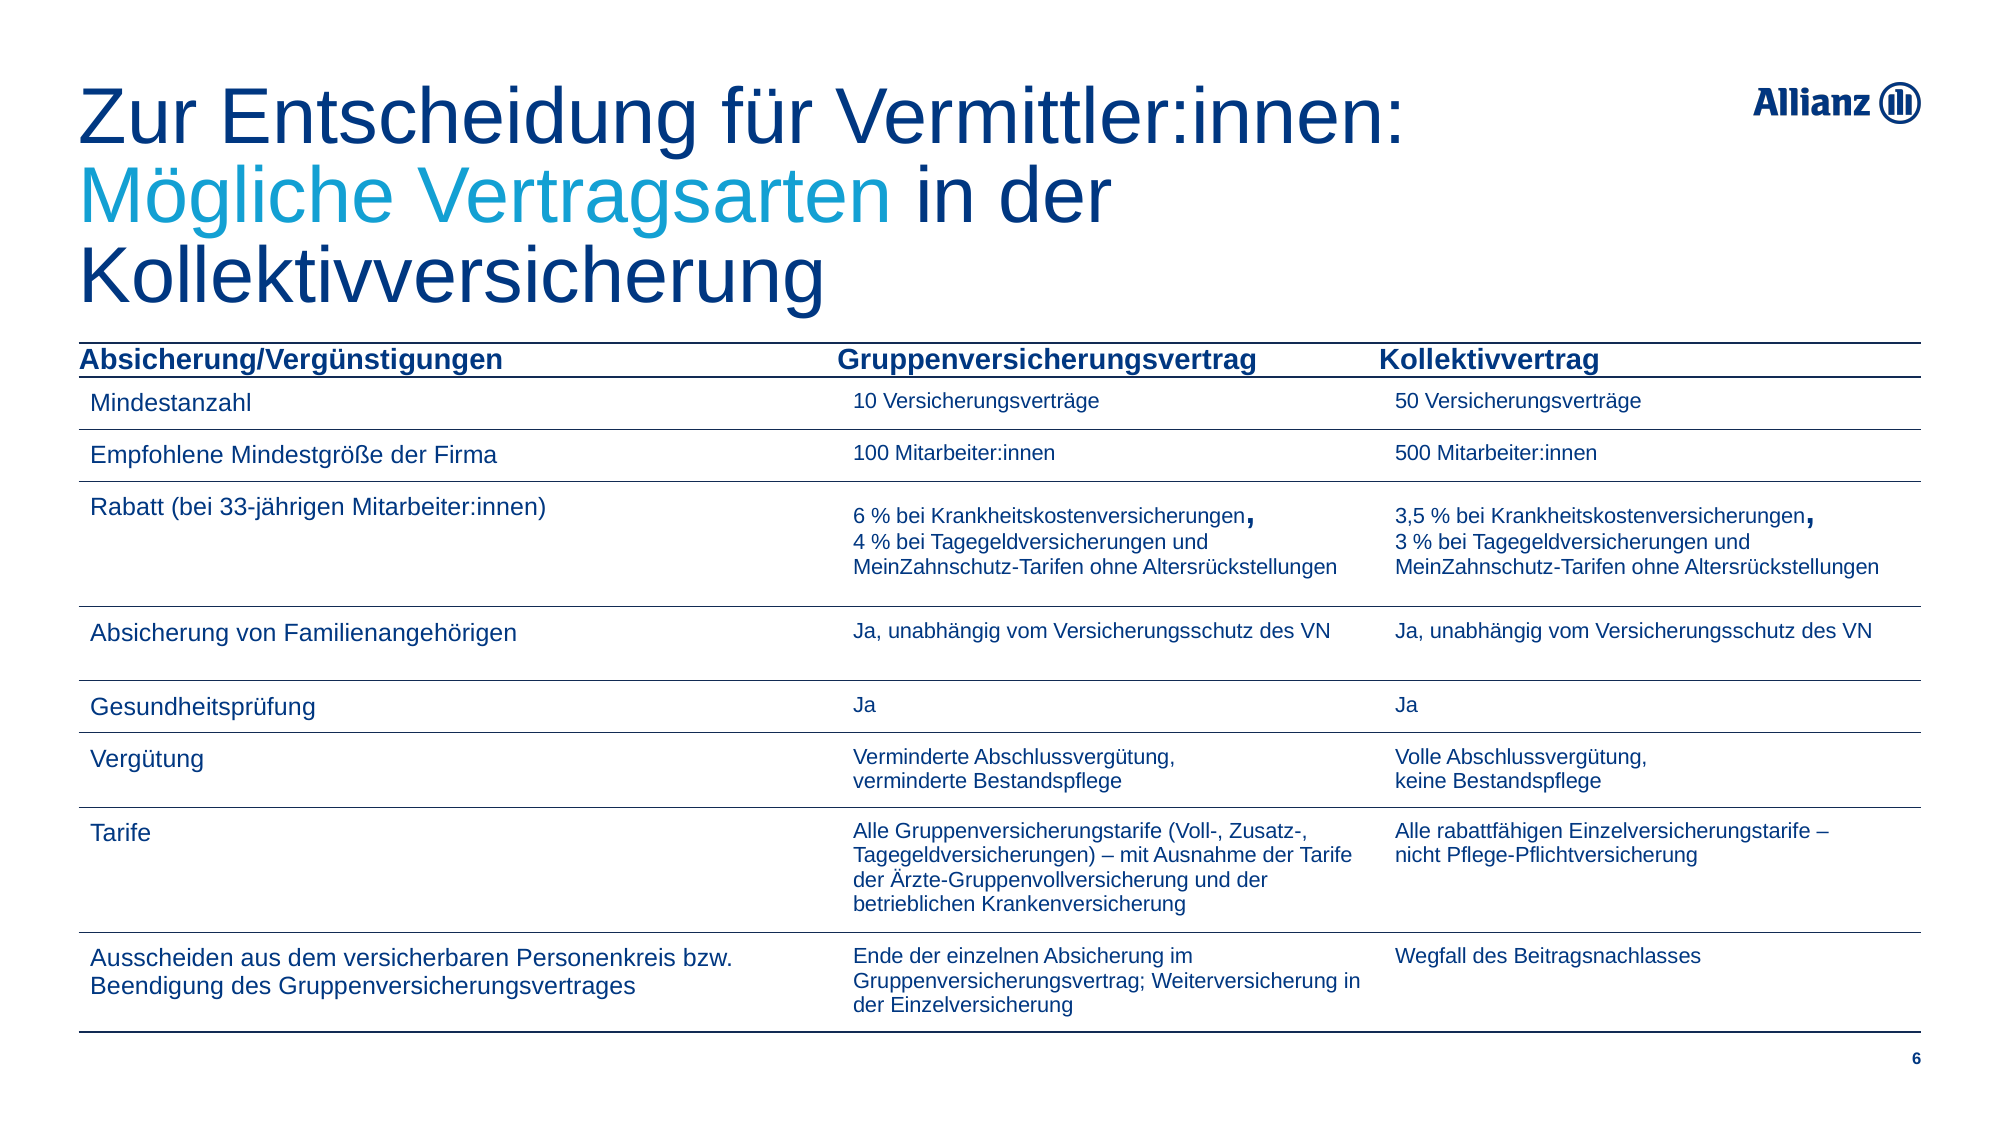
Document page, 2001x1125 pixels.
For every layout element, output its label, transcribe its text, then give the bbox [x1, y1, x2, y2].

table_cell Absicherung von Familienangehörigen [79, 607, 837, 680]
table_cell Ja, unabhängig vom Versicherungsschutz des VN [1379, 607, 1921, 680]
table_cell 500 Mitarbeiter:innen [1379, 430, 1921, 481]
slide_number 6 [1877, 1045, 1922, 1069]
table_cell 50 Versicherungsverträge [1379, 378, 1921, 429]
table_cell 6 % bei Krankheitskostenversicherungen, 4 % bei Tagegeldversicherungen und MeinZahnschutz-Tarifen ohne Altersrückstellungen [837, 482, 1379, 606]
table_cell Wegfall des Beitragsnachlasses [1379, 933, 1921, 1031]
table_header Absicherung/Vergünstigungen [79, 344, 837, 376]
table_cell Volle Abschlussvergütung, keine Bestandspflege [1379, 733, 1921, 807]
table_cell Gesundheitsprüfung [79, 681, 837, 732]
table_cell Alle Gruppenversicherungstarife (Voll-, Zusatz-, Tagegeldversicherungen) – mit Ausnahme der Tarife der Ärzte-Gruppenvollversicherung und der betrieblichen Krankenversicherung [837, 808, 1379, 932]
table_cell Ende der einzelnen Absicherung im Gruppenversicherungsvertrag; Weiterversicherung in der Einzelversicherung [837, 933, 1379, 1031]
table_cell Ja, unabhängig vom Versicherungsschutz des VN [837, 607, 1379, 680]
table_cell Empfohlene Mindestgröße der Firma [79, 430, 837, 481]
table_cell 100 Mitarbeiter:innen [837, 430, 1379, 481]
table_header Gruppenversicherungsvertrag [837, 344, 1379, 376]
picture [1753, 82, 1921, 124]
title Zur Entscheidung für Vermittler:innen: Mögliche Vertragsarten in der Kollektivversicherung [78, 80, 1609, 226]
table_cell 3,5 % bei Krankheitskostenversicherungen, 3 % bei Tagegeldversicherungen und MeinZahnschutz-Tarifen ohne Altersrückstellungen [1379, 482, 1921, 606]
table_cell Mindestanzahl [79, 378, 837, 429]
table_header Kollektivvertrag [1379, 344, 1921, 376]
table_cell Ja [1379, 681, 1921, 732]
table_cell Ausscheiden aus dem versicherbaren Personenkreis bzw. Beendigung des Gruppenversicherungsvertrages [79, 933, 837, 1031]
table_cell 10 Versicherungsverträge [837, 378, 1379, 429]
table_cell Alle rabattfähigen Einzelversicherungstarife – nicht Pflege-Pflichtversicherung [1379, 808, 1921, 932]
table_cell Ja [837, 681, 1379, 732]
table_cell Rabatt (bei 33-jährigen Mitarbeiter:innen) [79, 482, 837, 606]
table_cell Tarife [79, 808, 837, 932]
table_cell Vergütung [79, 733, 837, 807]
table_cell Verminderte Abschlussvergütung, verminderte Bestandspflege [837, 733, 1379, 807]
